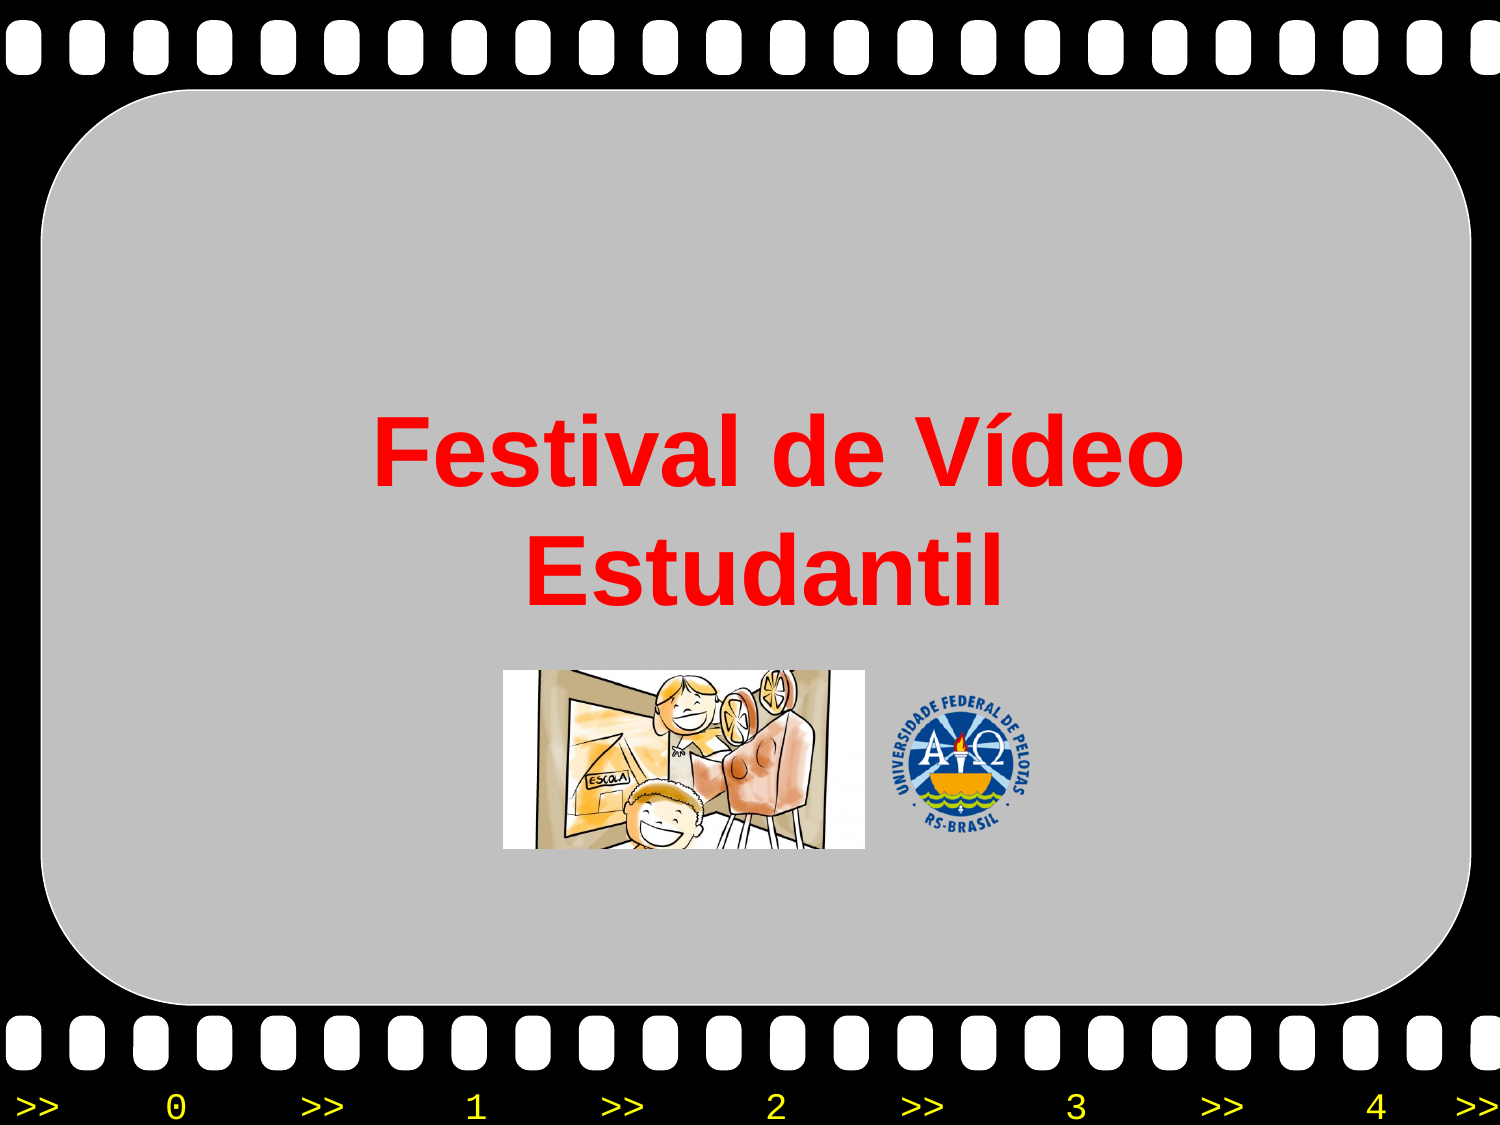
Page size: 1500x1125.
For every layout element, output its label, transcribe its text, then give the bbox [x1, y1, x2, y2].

picture [878, 681, 1044, 847]
picture [503, 669, 866, 849]
title Festival de Vídeo Estudantil [141, 385, 1417, 627]
